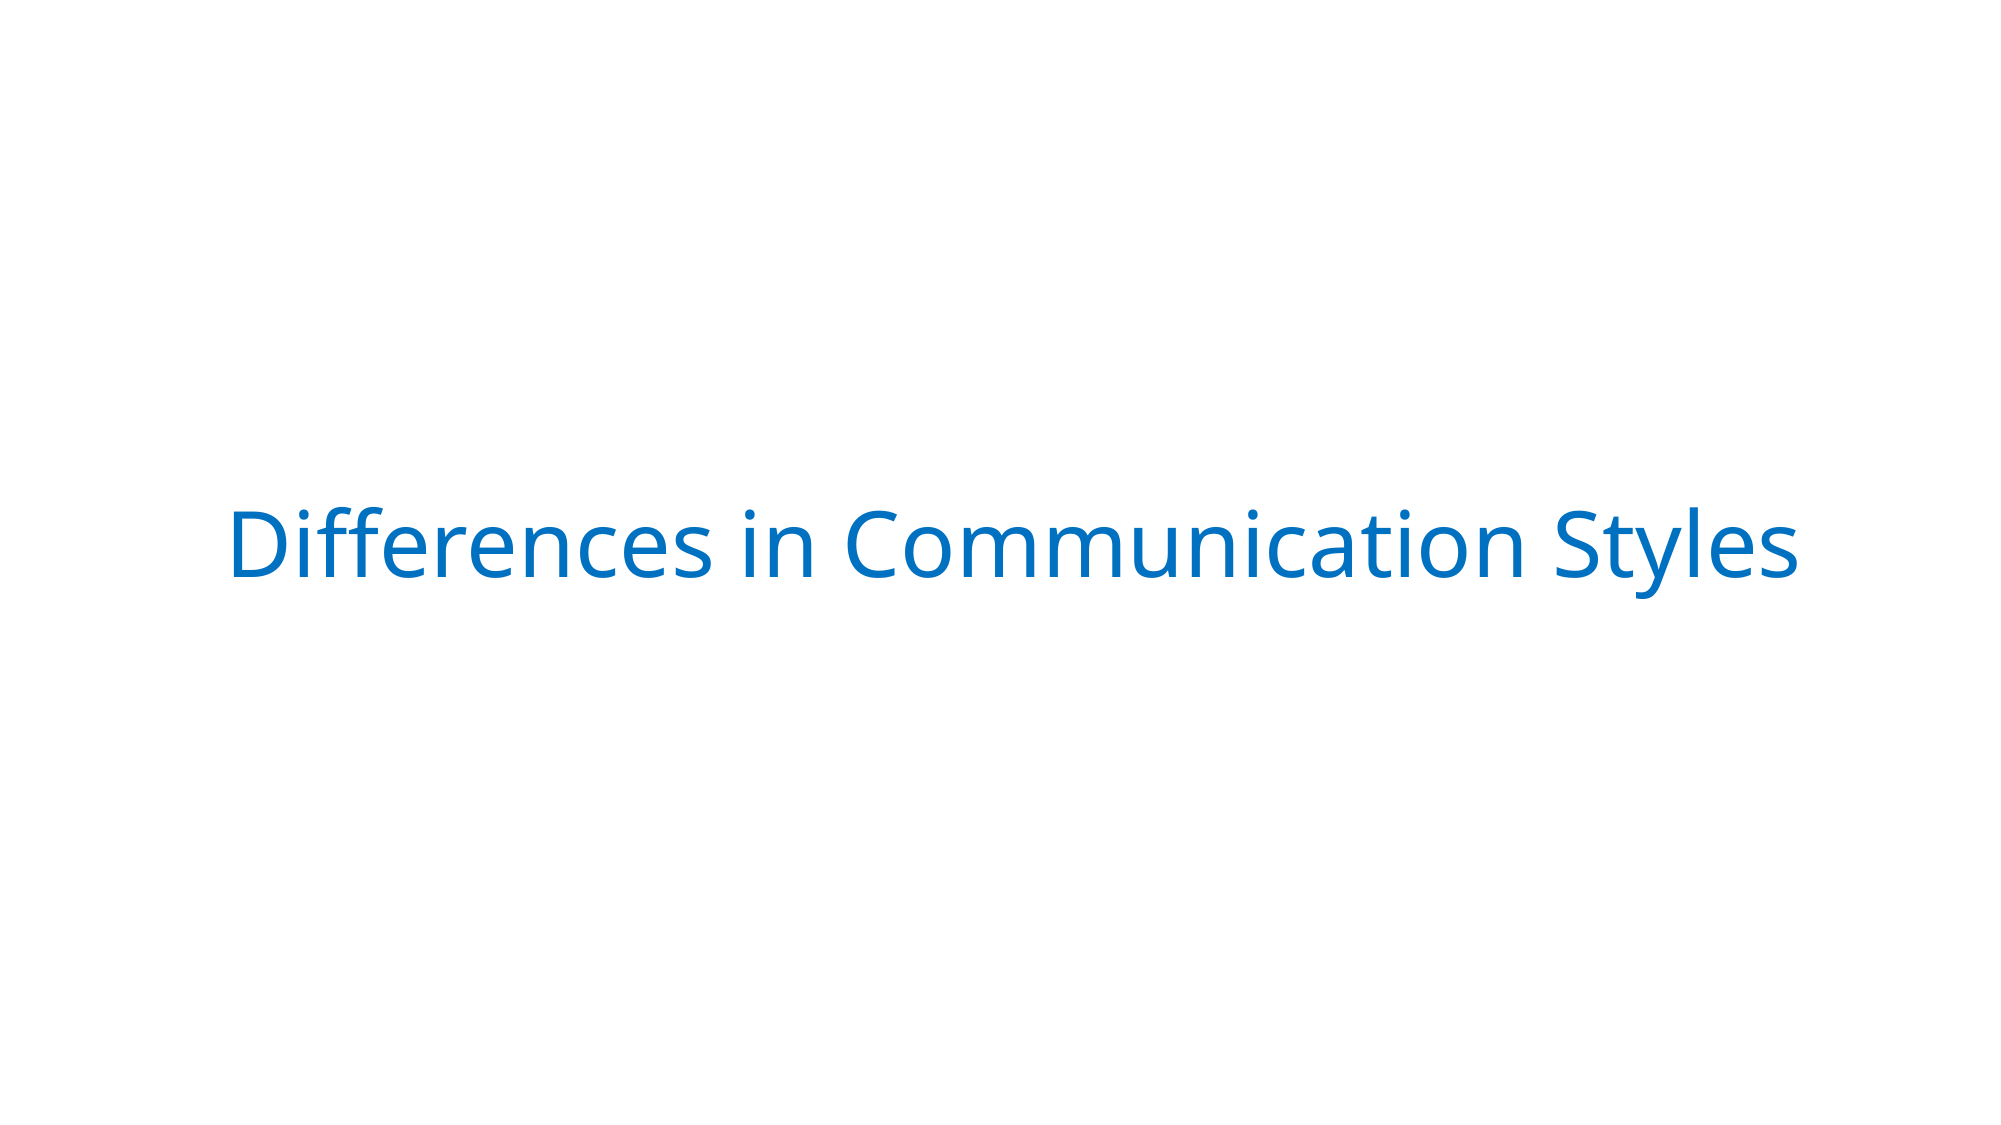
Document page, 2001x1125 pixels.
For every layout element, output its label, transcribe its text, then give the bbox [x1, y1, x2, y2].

title Differences in Communication Styles [151, 438, 1877, 657]
